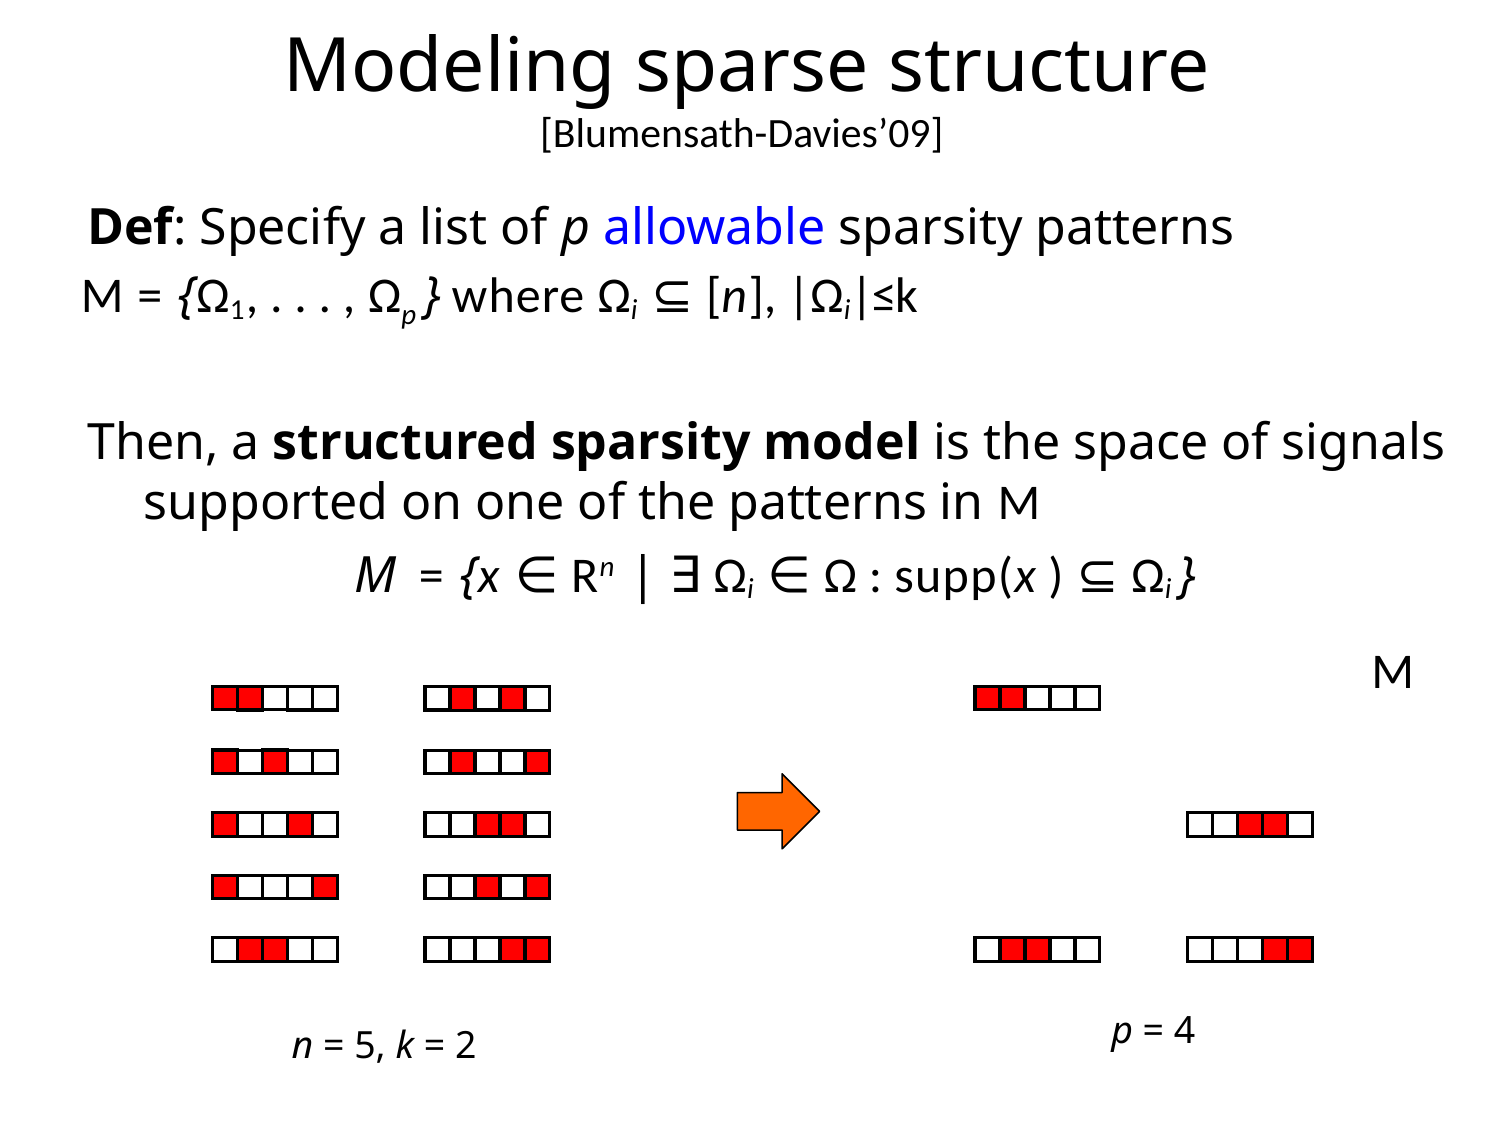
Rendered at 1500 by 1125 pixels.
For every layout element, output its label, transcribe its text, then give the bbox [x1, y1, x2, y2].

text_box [737, 685, 1313, 1060]
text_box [80, 194, 1471, 768]
title Modeling sparse structure [Blumensath-Davies’09] [112, 37, 1388, 193]
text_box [212, 686, 551, 1075]
